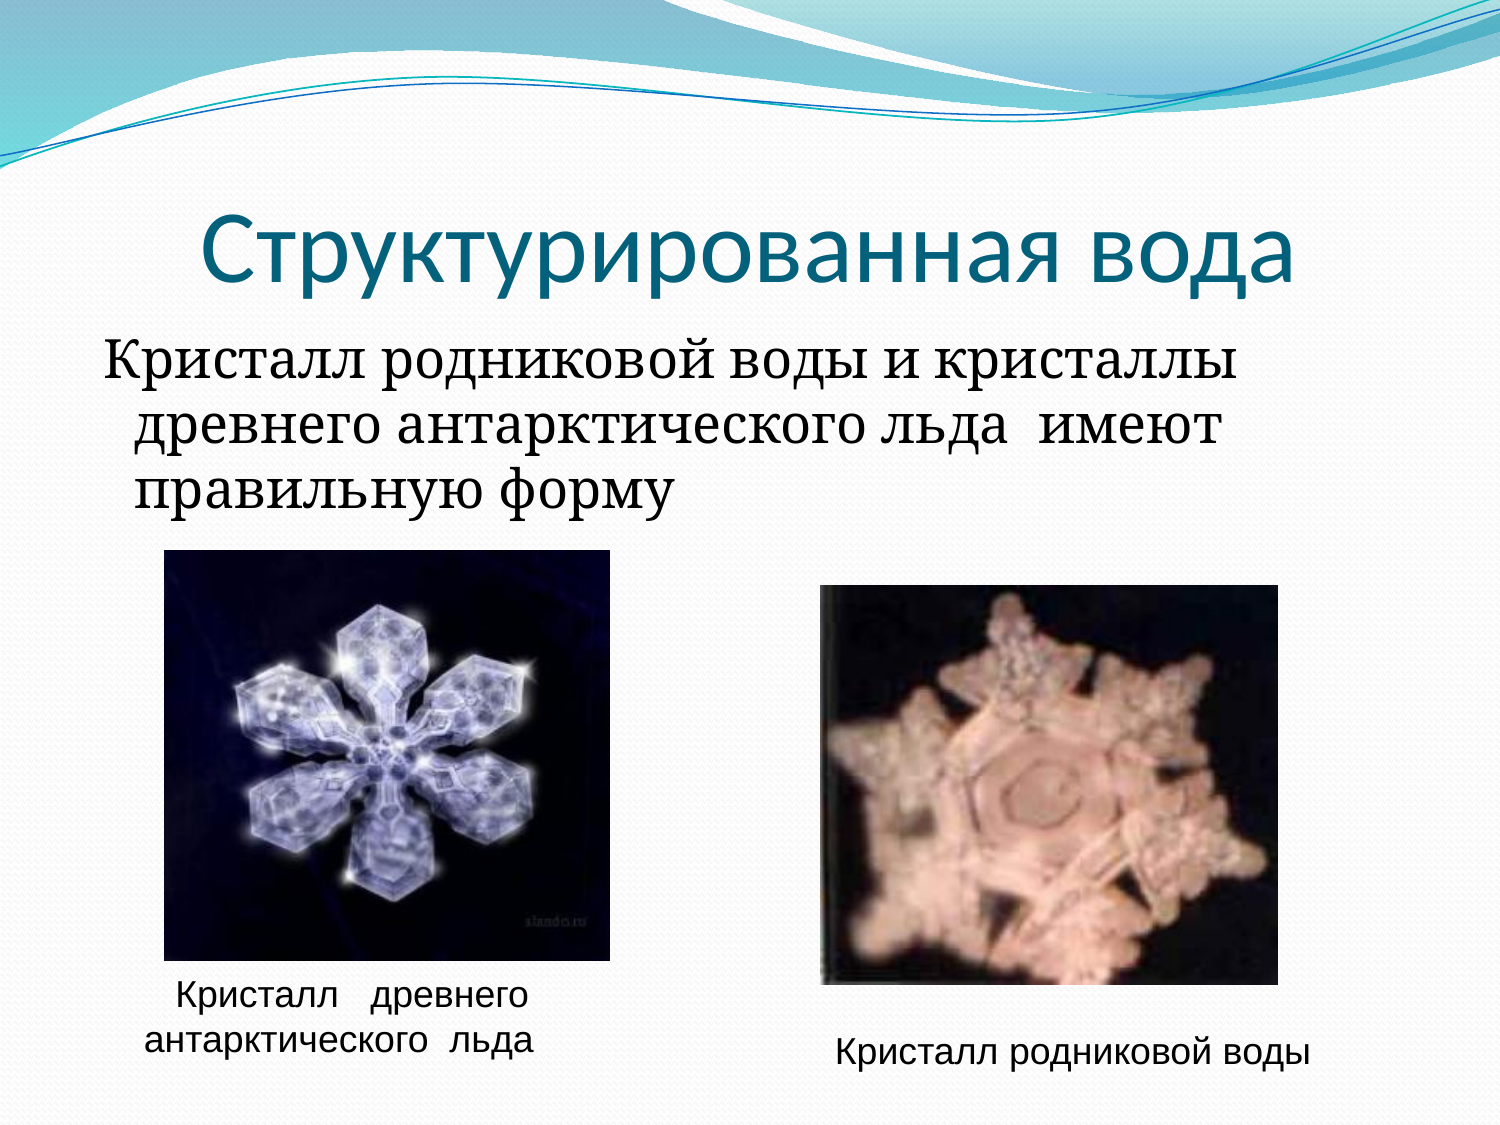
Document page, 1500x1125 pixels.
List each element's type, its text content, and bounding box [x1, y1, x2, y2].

list Кристалл родниковой воды и кристаллы древнего антарктического льда имеют правильную форму [75, 317, 1425, 1038]
picture [163, 550, 610, 962]
title Структурированная вода [75, 115, 1425, 303]
picture [820, 585, 1278, 985]
text_box Кристалл древнего антарктического льда [128, 962, 667, 1113]
text_box Кристалл родниковой воды [820, 1019, 1372, 1080]
